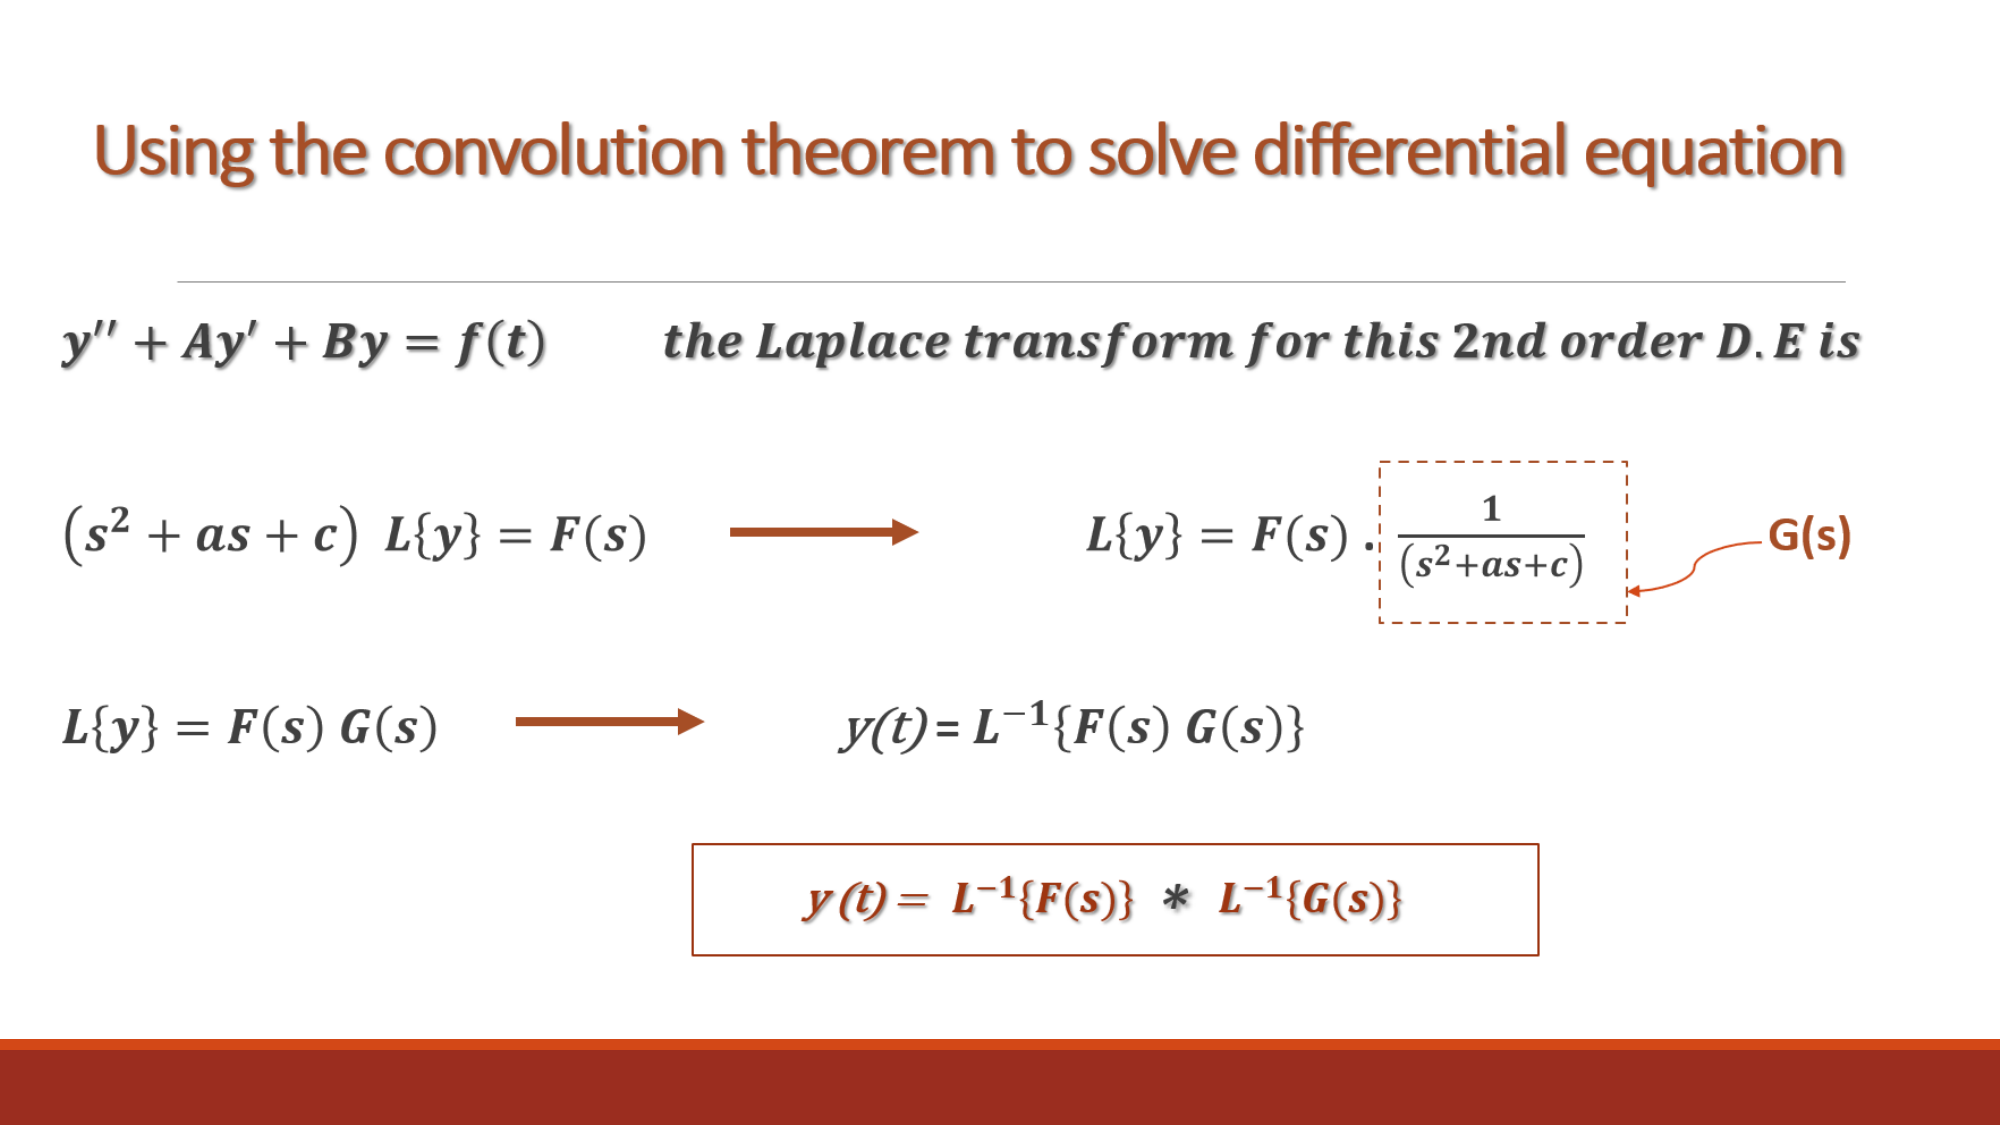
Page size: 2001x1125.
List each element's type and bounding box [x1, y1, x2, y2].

picture [0, 8, 2000, 995]
